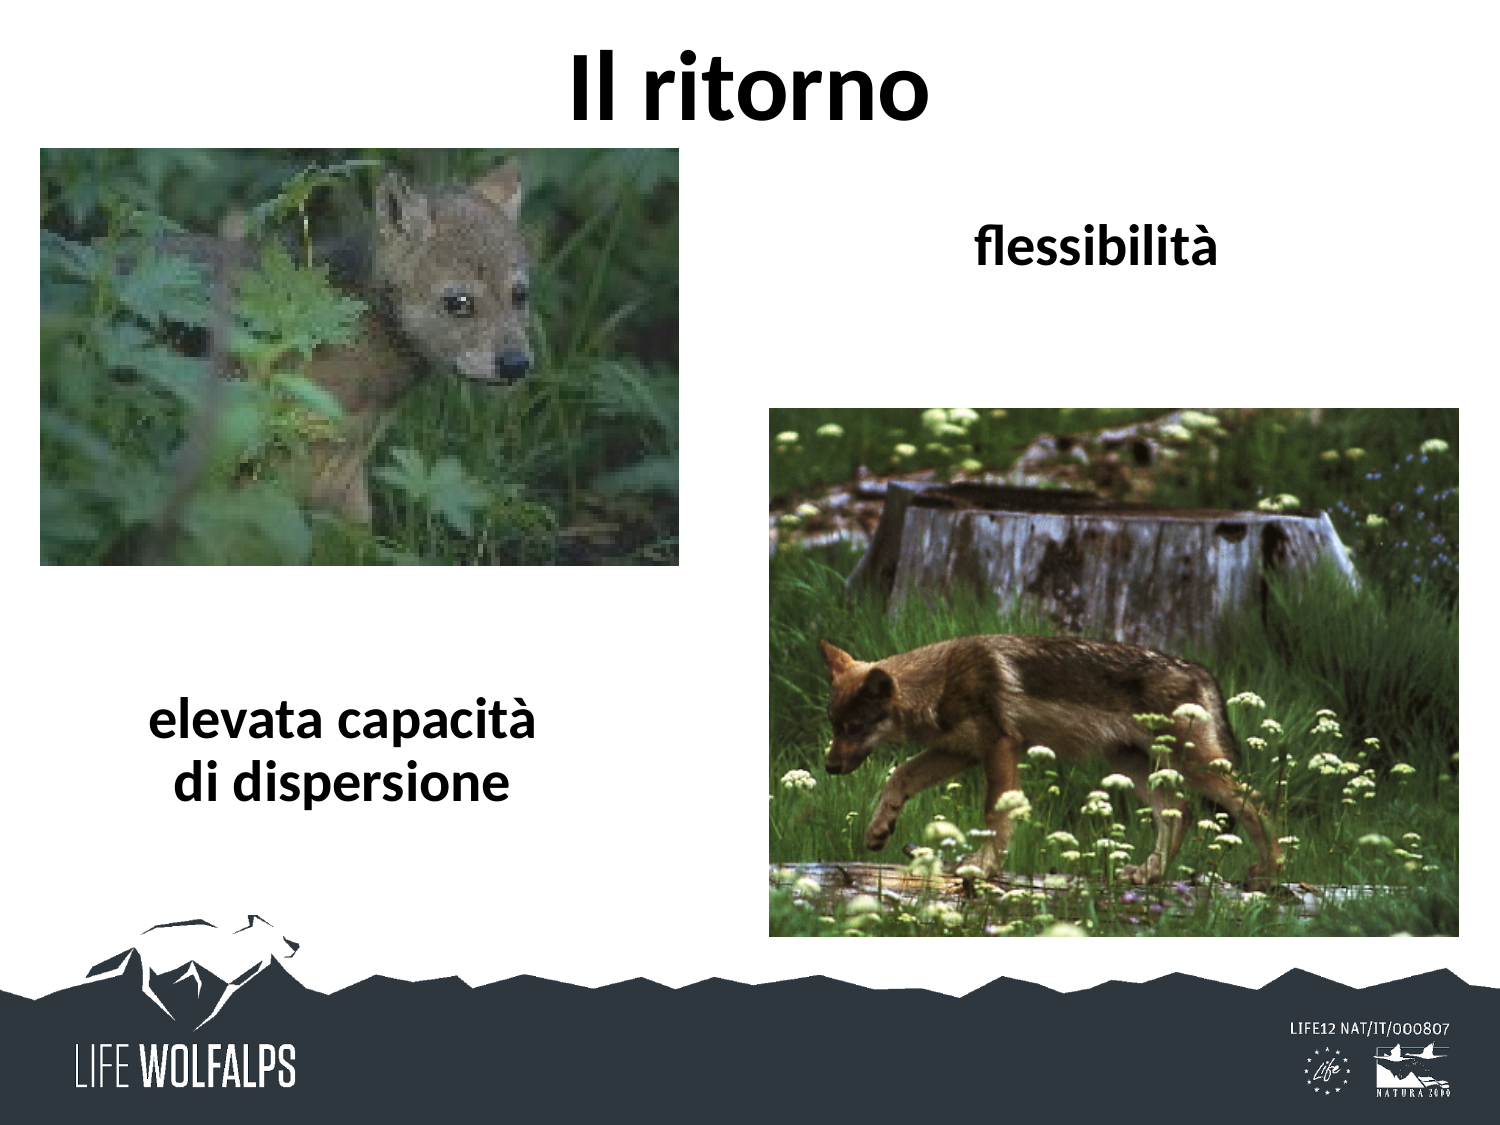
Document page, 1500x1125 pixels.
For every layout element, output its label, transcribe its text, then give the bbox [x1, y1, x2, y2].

picture [40, 148, 679, 567]
text_box flessibilità [844, 207, 1349, 287]
picture [0, 408, 1500, 1125]
text_box elevata capacità di dispersione [123, 680, 562, 824]
text_box Il ritorno [275, 12, 1225, 149]
